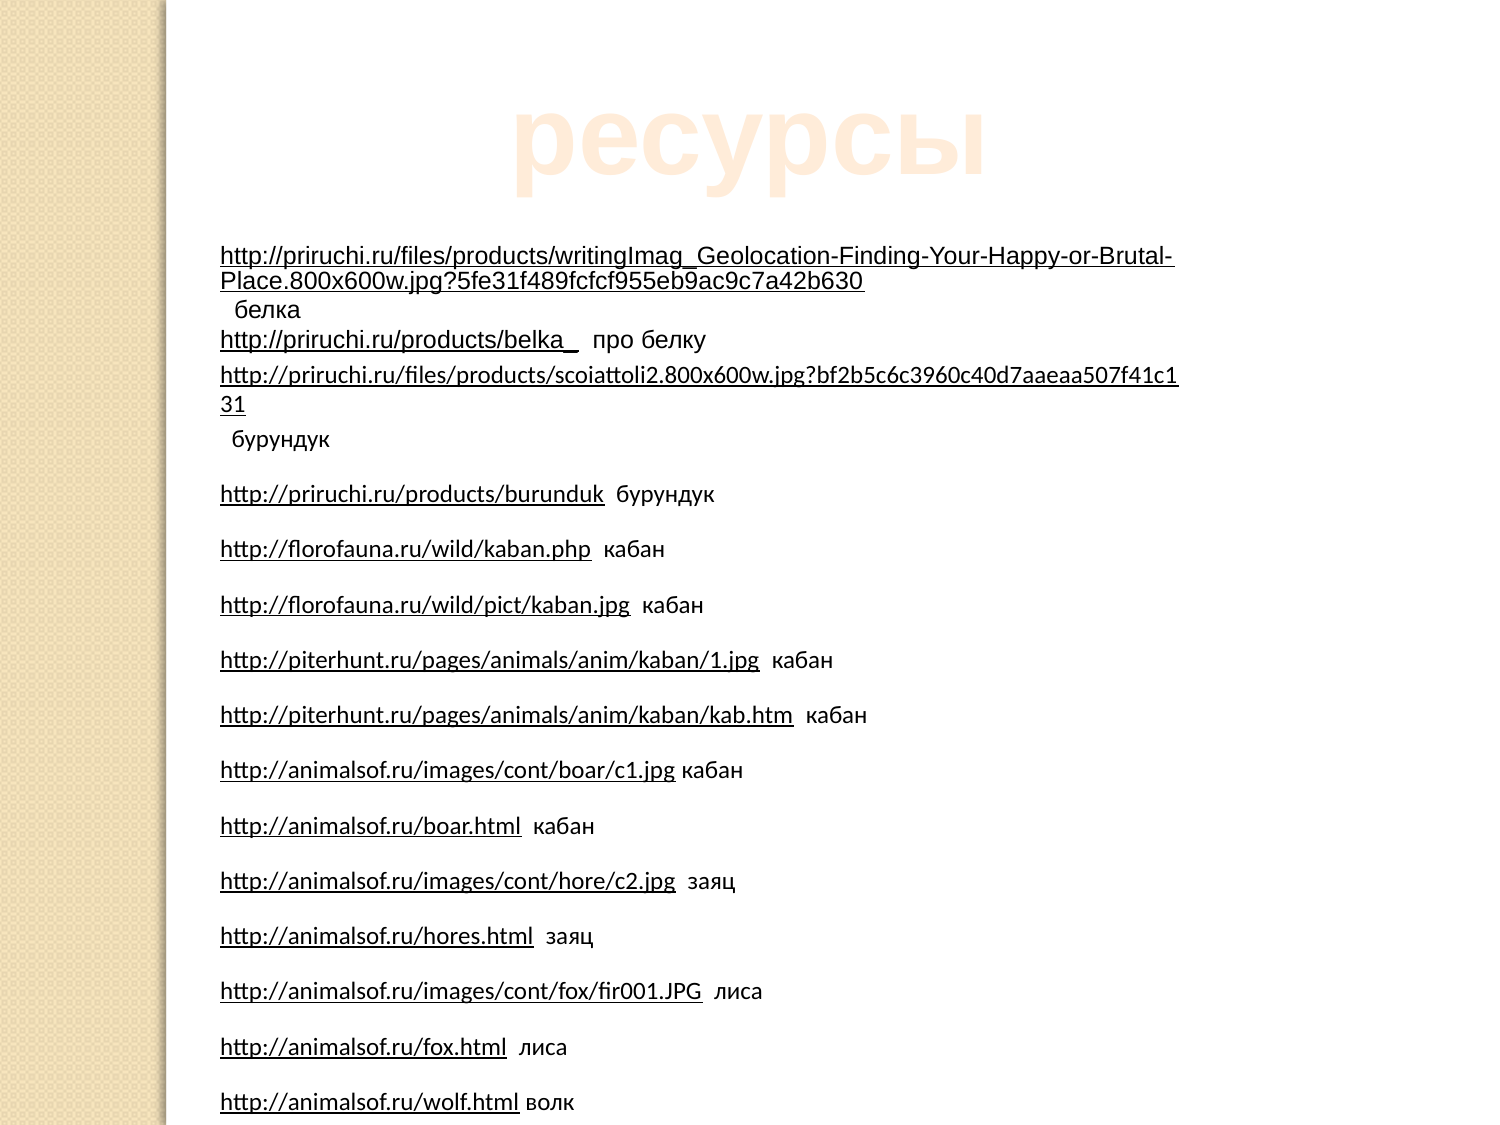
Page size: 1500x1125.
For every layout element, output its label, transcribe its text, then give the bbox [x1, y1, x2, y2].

text_box ресурсы [494, 54, 1006, 205]
text_box http://priruchi.ru/files/products/writingImag_Geolocation-Finding-Your-Happy-or-Brutal-Place.800x600w.jpg?5fe31f489fcfcf955eb9ac9c7a42b630 белка http://priruchi.ru/products/belka_ про белку http://priruchi.ru/files/products/scoiattoli2.800x600w.jpg?bf2b5c6c3960c40d7aaeaa507f41c131 бурундук http://priruchi.ru/products/burunduk бурундук http://florofauna.ru/wild/kaban.php кабан http://florofauna.ru/wild/pict/kaban.jpg кабан http://piterhunt.ru/pages/animals/anim/kaban/1.jpg кабан http://piterhunt.ru/pages/animals/anim/kaban/kab.htm кабан http://animalsof.ru/images/cont/boar/c1.jpg кабан http://animalsof.ru/boar.html кабан http://animalsof.ru/images/cont/hore/c2.jpg заяц http://animalsof.ru/hores.html заяц http://animalsof.ru/images/cont/fox/fir001.JPG лиса http://animalsof.ru/fox.html лиса http://animalsof.ru/wolf.html волк http://animalsof.ru/images/cont/wolf/fir03.jpg волк [205, 231, 1199, 1125]
